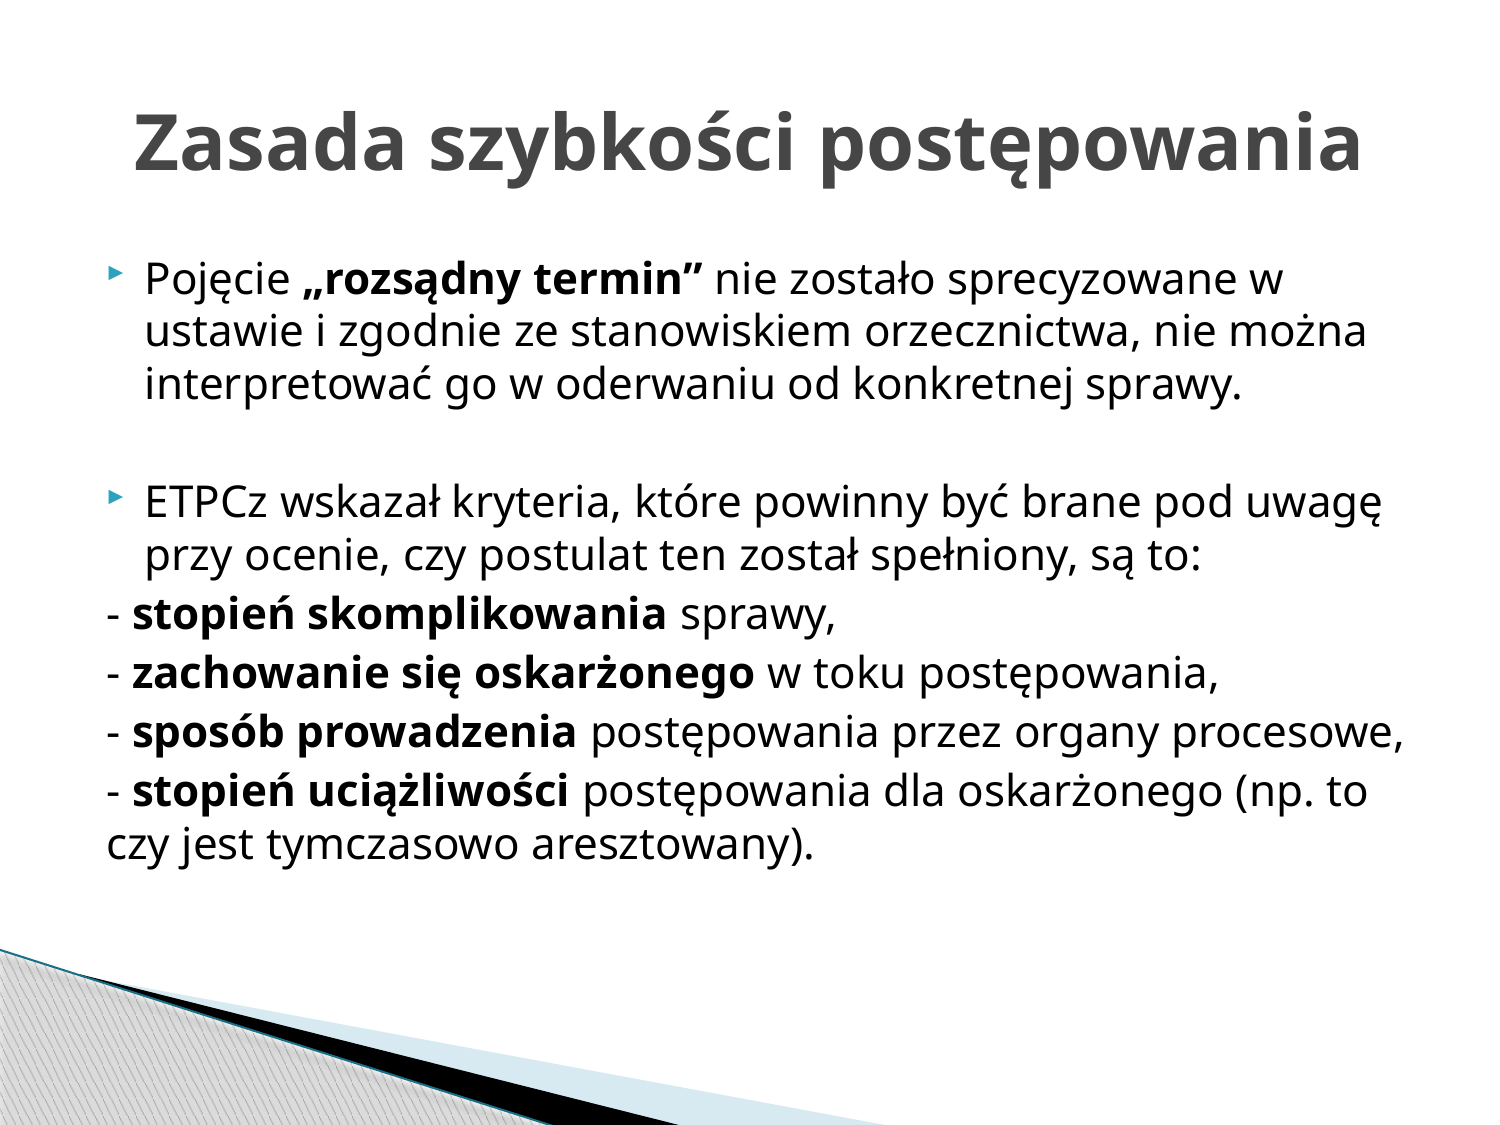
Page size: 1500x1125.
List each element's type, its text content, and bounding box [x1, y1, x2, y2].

list Pojęcie „rozsądny termin” nie zostało sprecyzowane w ustawie i zgodnie ze stanowiskiem orzecznictwa, nie można interpretować go w oderwaniu od konkretnej sprawy. ETPCz wskazał kryteria, które powinny być brane pod uwagę przy ocenie, czy postulat ten został spełniony, są to: - stopień skomplikowania sprawy, - zachowanie się oskarżonego w toku postępowania, - sposób prowadzenia postępowania przez organy procesowe, - stopień uciążliwości postępowania dla oskarżonego (np. to czy jest tymczasowo aresztowany). [75, 243, 1425, 986]
title Zasada szybkości postępowania [75, 45, 1425, 233]
